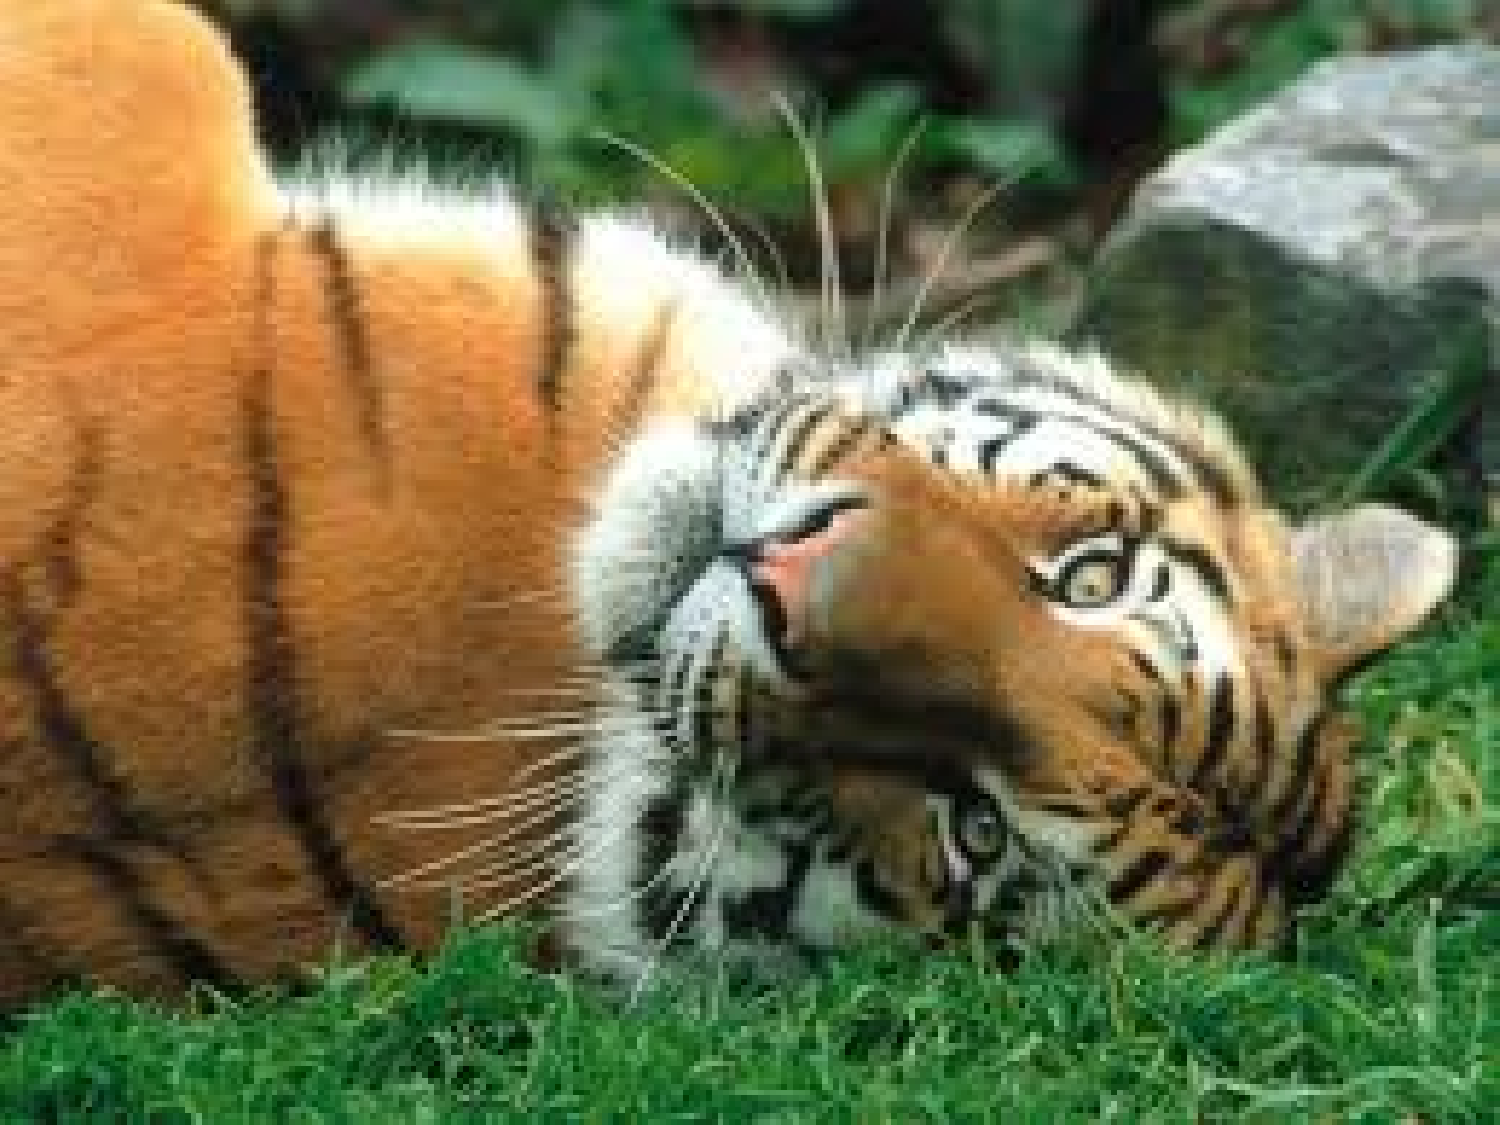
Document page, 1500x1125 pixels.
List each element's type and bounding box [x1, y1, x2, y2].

list [0, 0, 1500, 1125]
